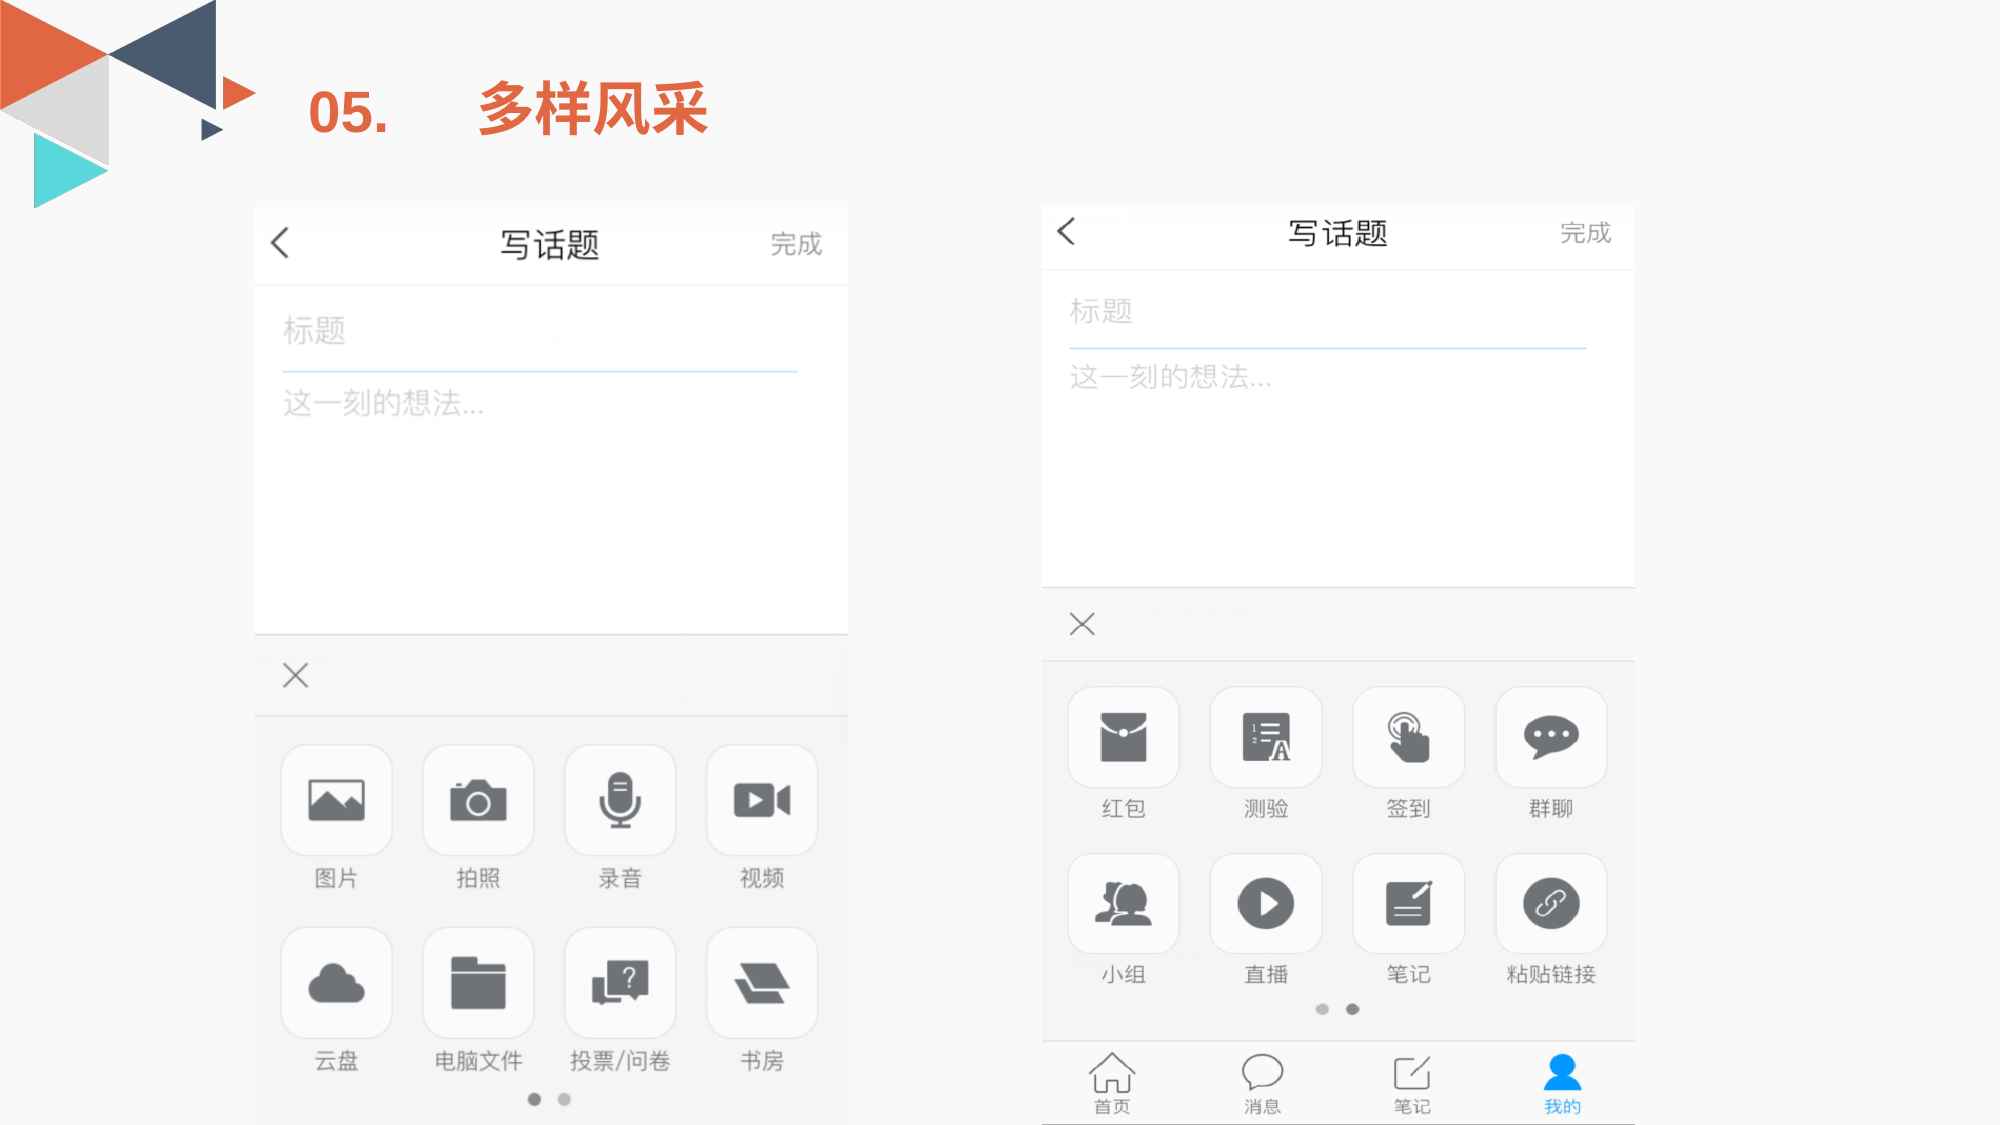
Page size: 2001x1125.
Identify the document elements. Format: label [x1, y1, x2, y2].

picture [1, 0, 848, 1125]
picture [1042, 205, 1635, 1125]
text_box [292, 64, 726, 153]
